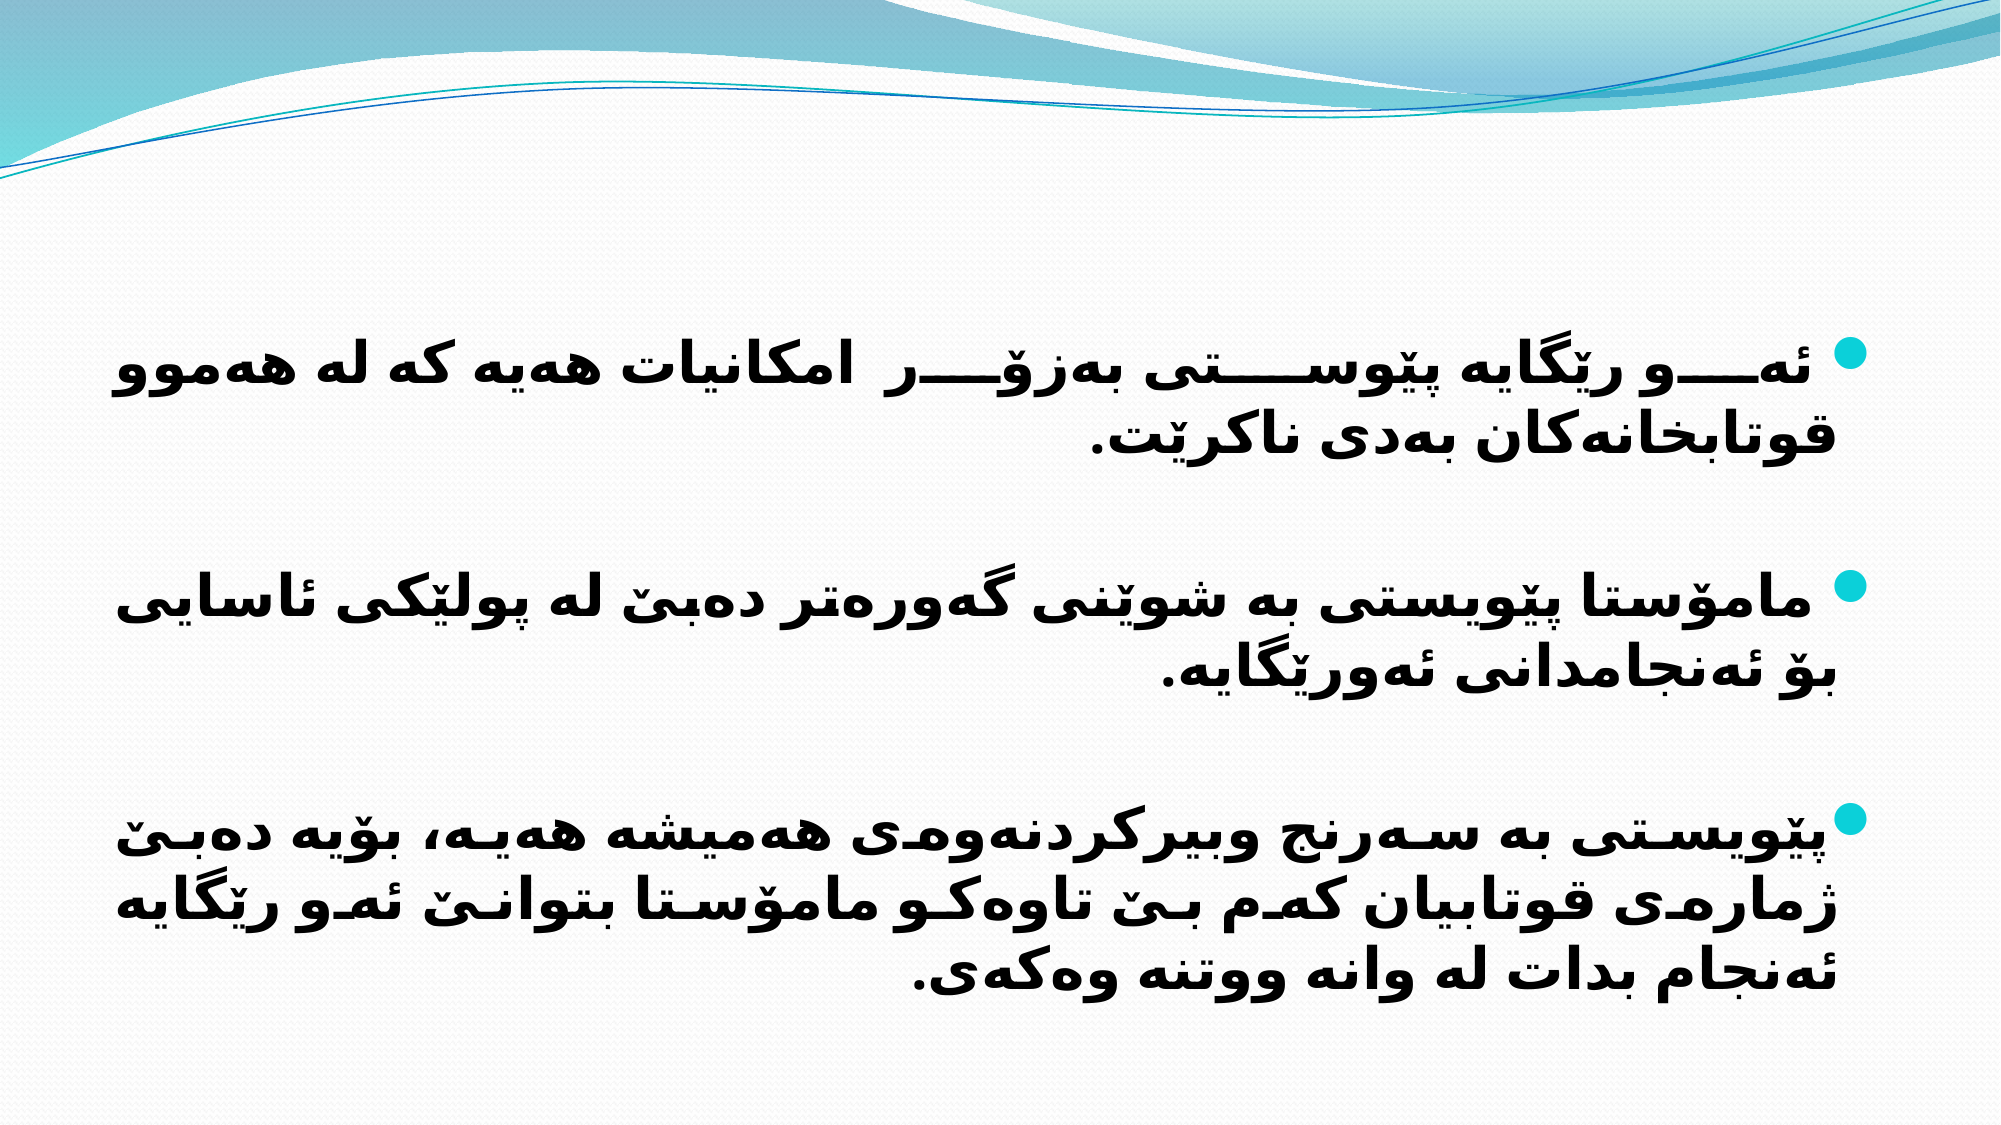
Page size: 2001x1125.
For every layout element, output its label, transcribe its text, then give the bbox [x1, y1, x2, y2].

list ئه‌و رێگایه‌ پێوستی به‌زۆر امكانیات هه‌یه‌ كه‌ له‌ هه‌موو قوتابخانه‌كان به‌دی ناكرێت. مامۆستا پێویستی به‌ شوێنی گه‌وره‌تر ده‌بێ له‌ پولێكی ئاسایی بۆ ئه‌نجامدانی ئه‌ورێگایه‌. پێویستی به‌ سه‌رنج وبیركردنه‌وه‌ی هه‌میشه‌ هه‌یه، بۆیه‌ ده‌بێ ژماره‌ی قوتابیان كه‌م بێ تاوه‌كو مامۆستا بتوانێ ئه‌و رێگایه‌ ئه‌نجام بدات له‌ وانه‌ ووتنه‌ وه‌كه‌ی. [99, 317, 1900, 1038]
